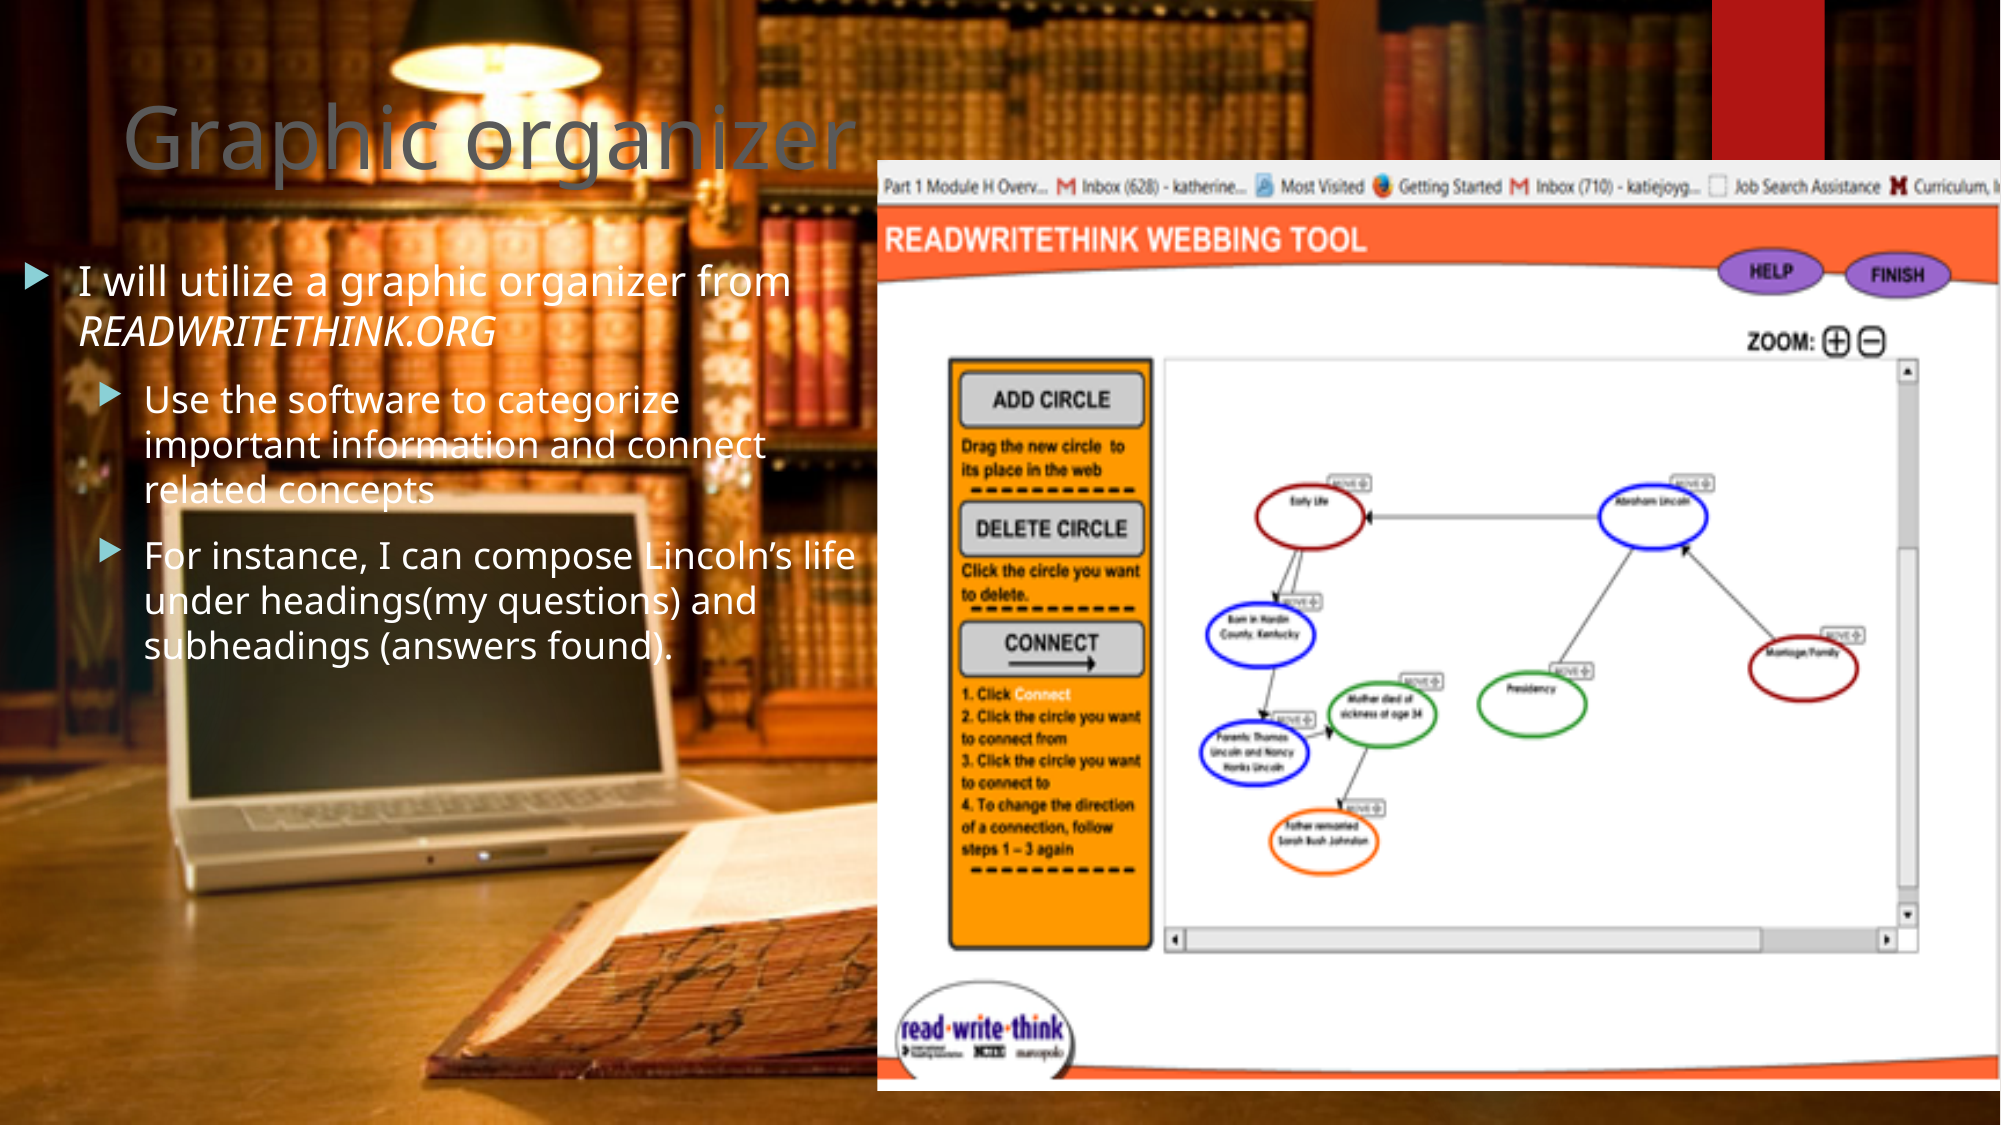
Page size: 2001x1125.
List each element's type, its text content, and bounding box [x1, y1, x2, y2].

picture [0, 0, 2001, 1125]
title Graphic organizer [106, 74, 1649, 247]
list I will utilize a graphic organizer from READWRITETHINK.ORG Use the software to categorize important information and connect related concepts For instance, I can compose Lincoln’s life under headings(my questions) and subheadings (answers found). [6, 247, 871, 1017]
